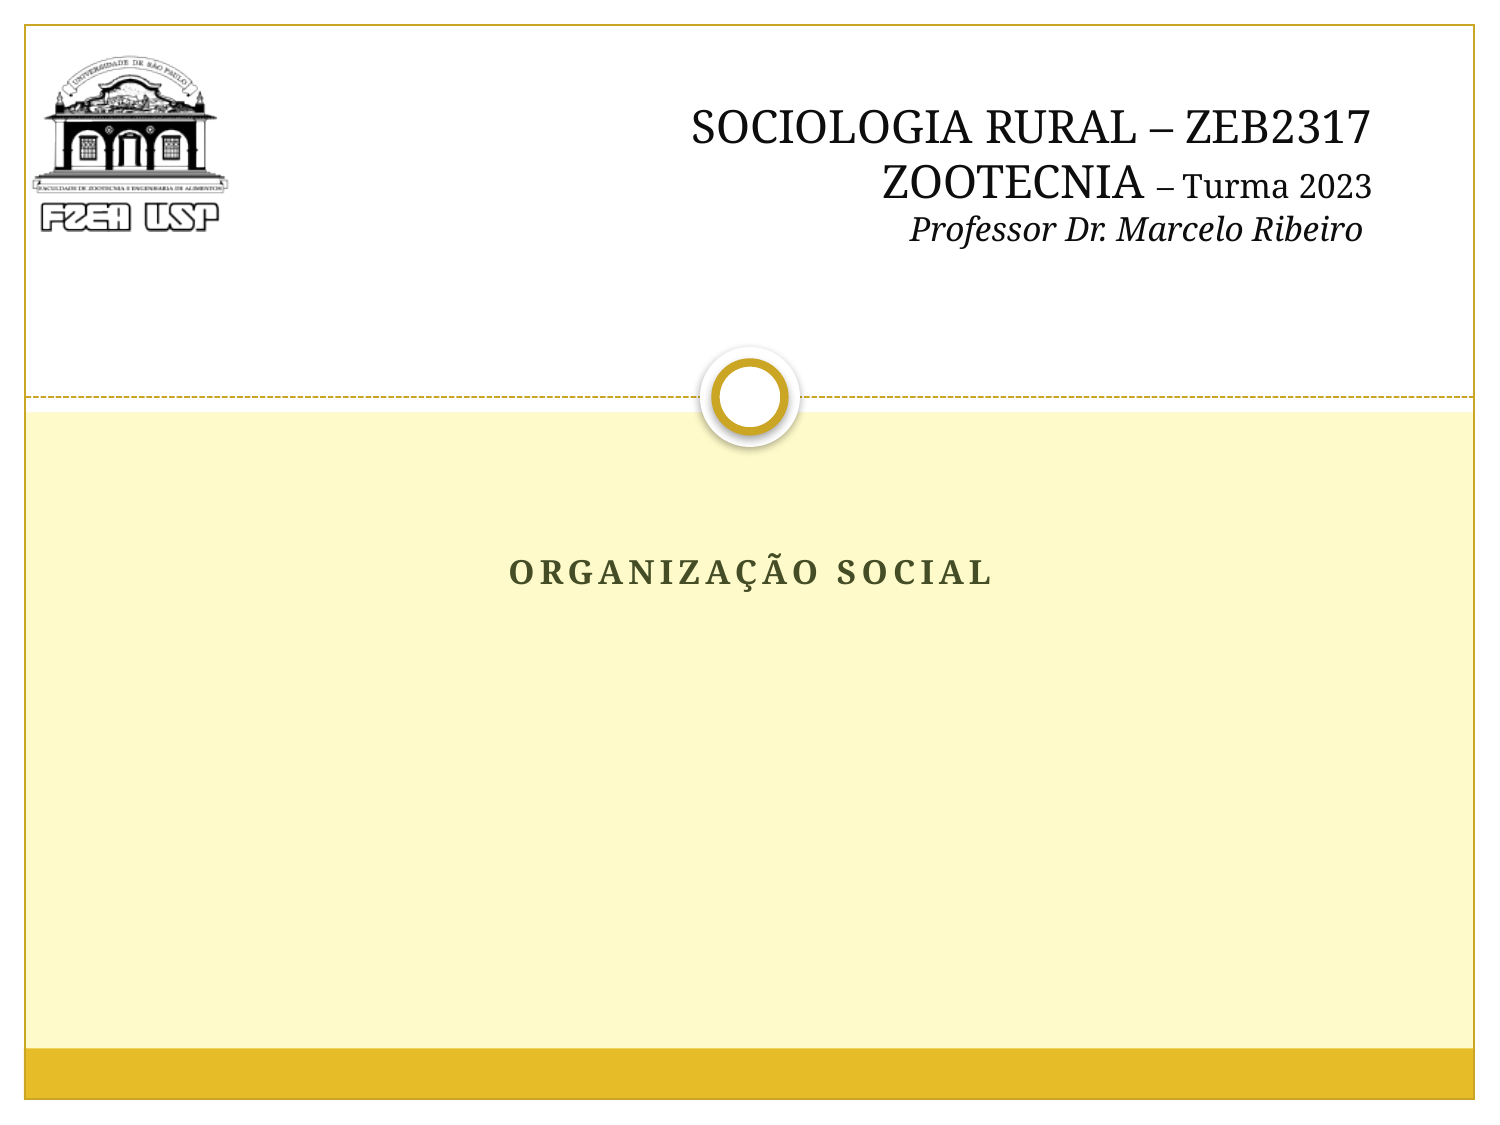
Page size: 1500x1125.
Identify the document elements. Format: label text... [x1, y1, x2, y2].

title SOCIOLOGIA RURAL – ZEB2317 ZOOTECNIA – Turma 2023 Professor Dr. Marcelo Ribeiro [112, 62, 1388, 256]
subtitle Organização social [225, 543, 1275, 709]
picture [17, 54, 244, 232]
